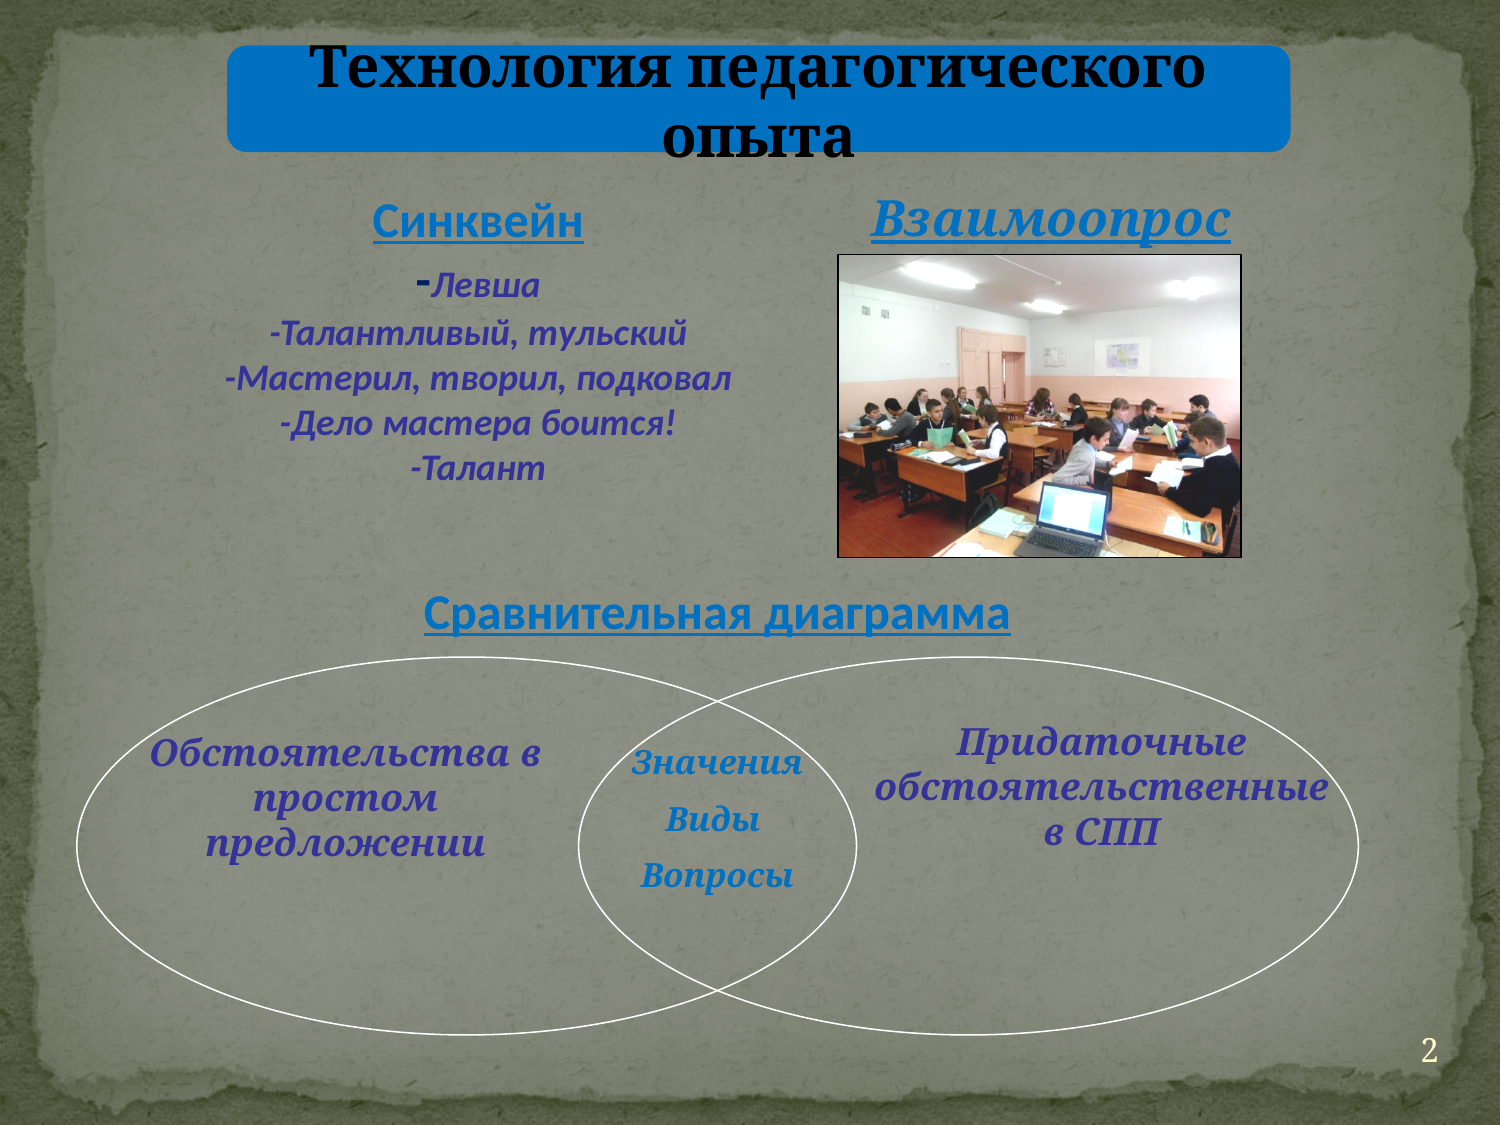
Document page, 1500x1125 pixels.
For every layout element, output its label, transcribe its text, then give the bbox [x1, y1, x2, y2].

text_box Значения Виды Вопросы [578, 733, 857, 902]
text_box Сравнительная диаграмма [330, 571, 1105, 647]
text_box [76, 767, 839, 1035]
slide_number 2 [1379, 1014, 1480, 1089]
text_box Обстоятельства в простом предложении [112, 721, 579, 872]
text_box Придаточные обстоятельственные в СПП [850, 710, 1353, 860]
picture [838, 255, 1241, 558]
text_box [718, 814, 1359, 1035]
text_box [718, 657, 1240, 733]
text_box Взаимоопрос [844, 178, 1258, 254]
text_box [174, 657, 780, 733]
text_box Синквейн -Левша -Талантливый, тульский -Мастерил, творил, подковал -Дело мастера боится! -Талант [47, 180, 844, 495]
text_box Технология педагогического опыта [227, 45, 1291, 153]
